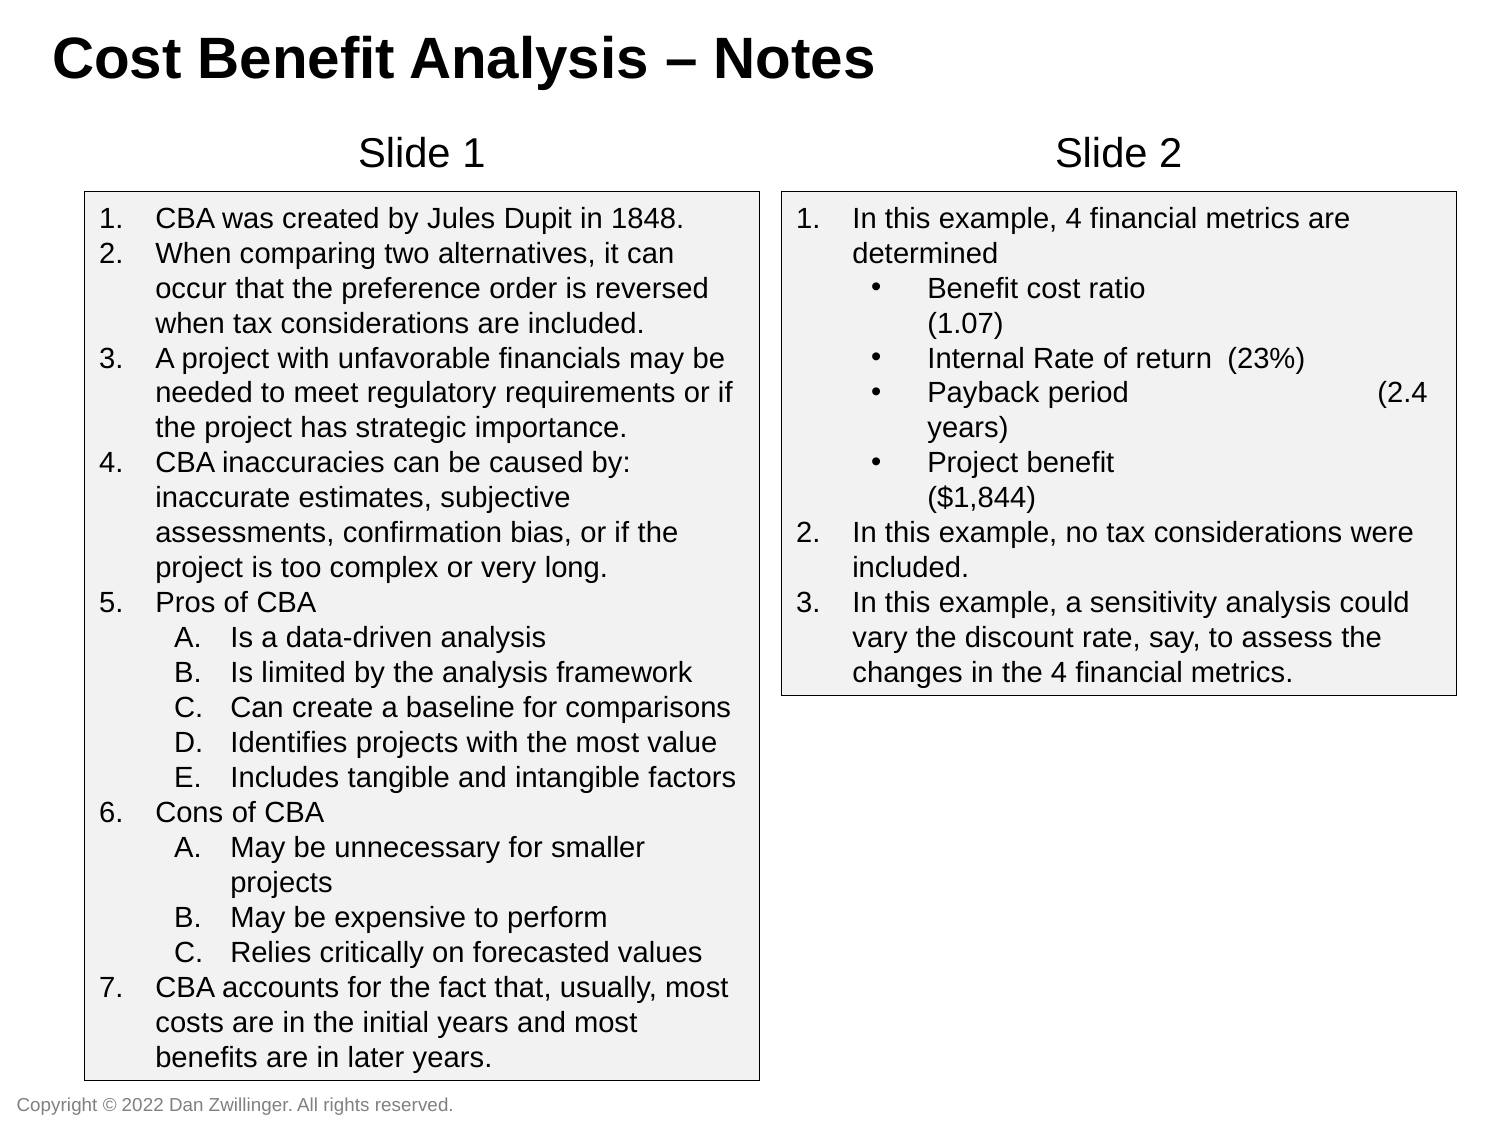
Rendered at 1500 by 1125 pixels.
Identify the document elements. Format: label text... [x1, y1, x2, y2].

text_box Cost Benefit Analysis – Notes [37, 12, 1219, 98]
text_box Slide 2 [781, 118, 1457, 184]
text_box In this example, 4 financial metrics are determined Benefit cost ratio (1.07) Internal Rate of return (23%) Payback period (2.4 years) Project benefit ($1,844) In this example, no tax considerations were included. In this example, a sensitivity analysis could vary the discount rate, say, to assess the changes in the 4 financial metrics. [781, 191, 1457, 696]
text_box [315, 328, 466, 479]
text_box Copyright © 2022 Dan Zwillinger. All rights reserved. [1, 1085, 469, 1123]
text_box CBA was created by Jules Dupit in 1848. When comparing two alternatives, it can occur that the preference order is reversed when tax considerations are included. A project with unfavorable financials may be needed to meet regulatory requirements or if the project has strategic importance. CBA inaccuracies can be caused by: inaccurate estimates, subjective assessments, confirmation bias, or if the project is too complex or very long. Pros of CBA Is a data-driven analysis Is limited by the analysis framework Can create a baseline for comparisons Identifies projects with the most value Includes tangible and intangible factors Cons of CBA May be unnecessary for smaller projects May be expensive to perform Relies critically on forecasted values CBA accounts for the fact that, usually, most costs are in the initial years and most benefits are in later years. [84, 191, 760, 1081]
text_box Slide 1 [84, 118, 760, 184]
